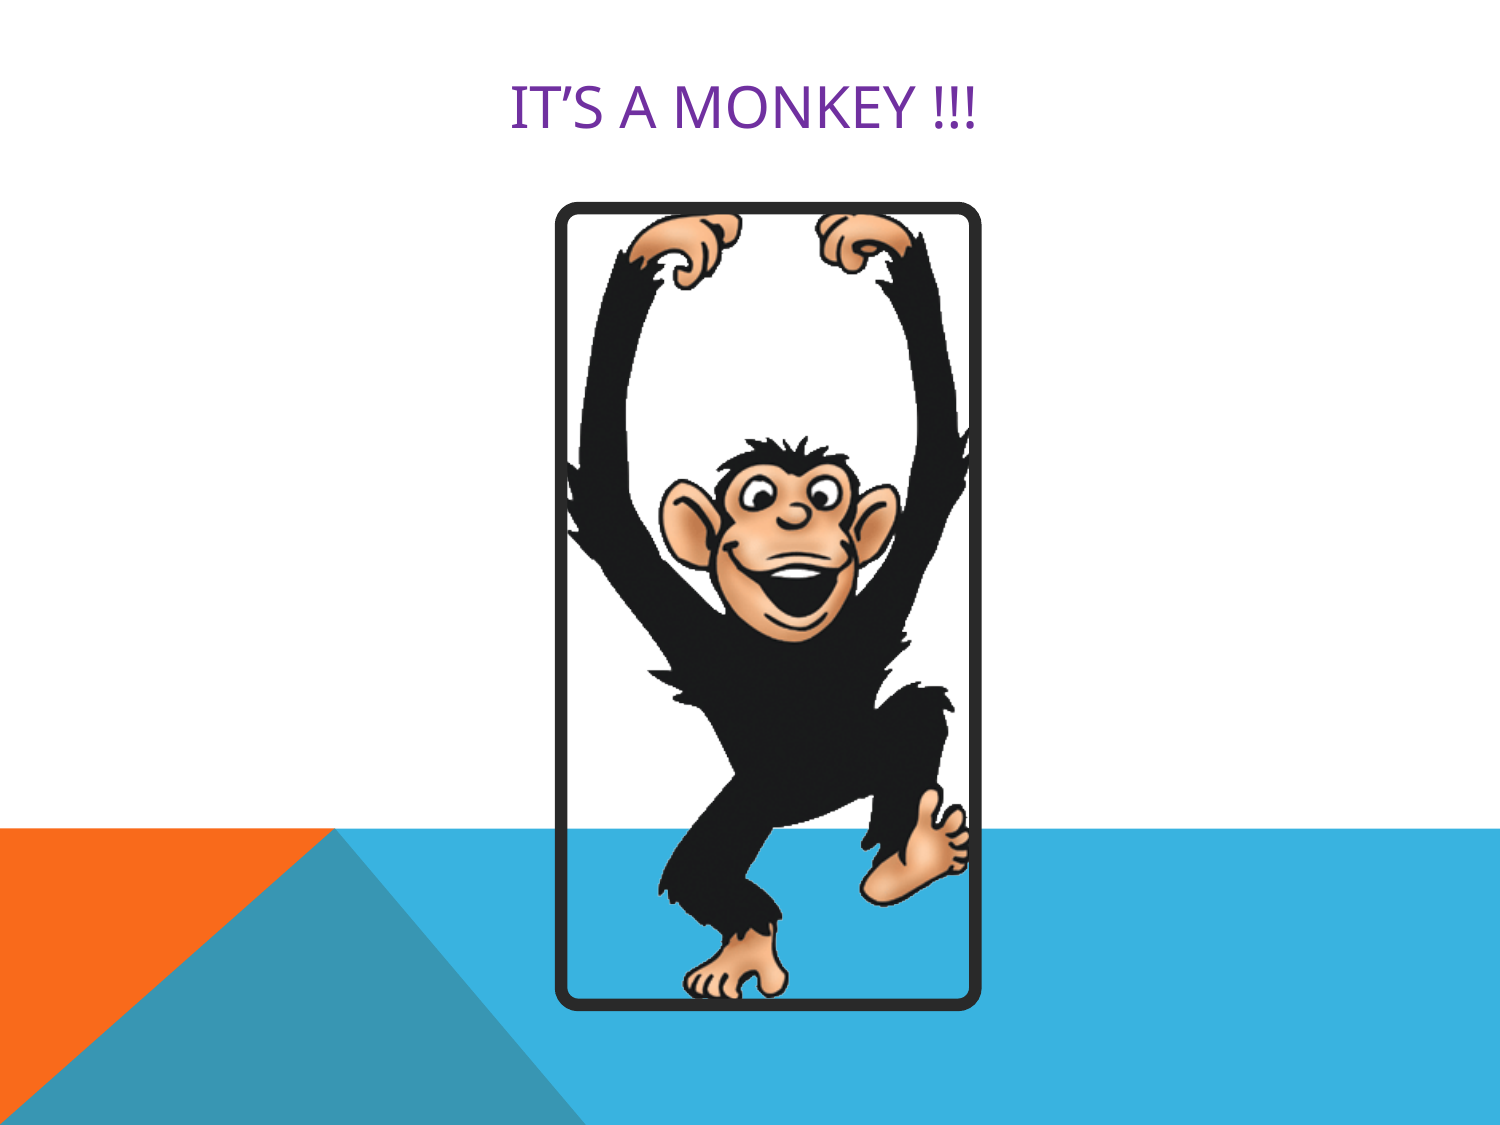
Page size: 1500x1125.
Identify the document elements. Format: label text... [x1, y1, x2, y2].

title IT’S A MONKEY !!! [135, 60, 1369, 150]
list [560, 207, 976, 1006]
